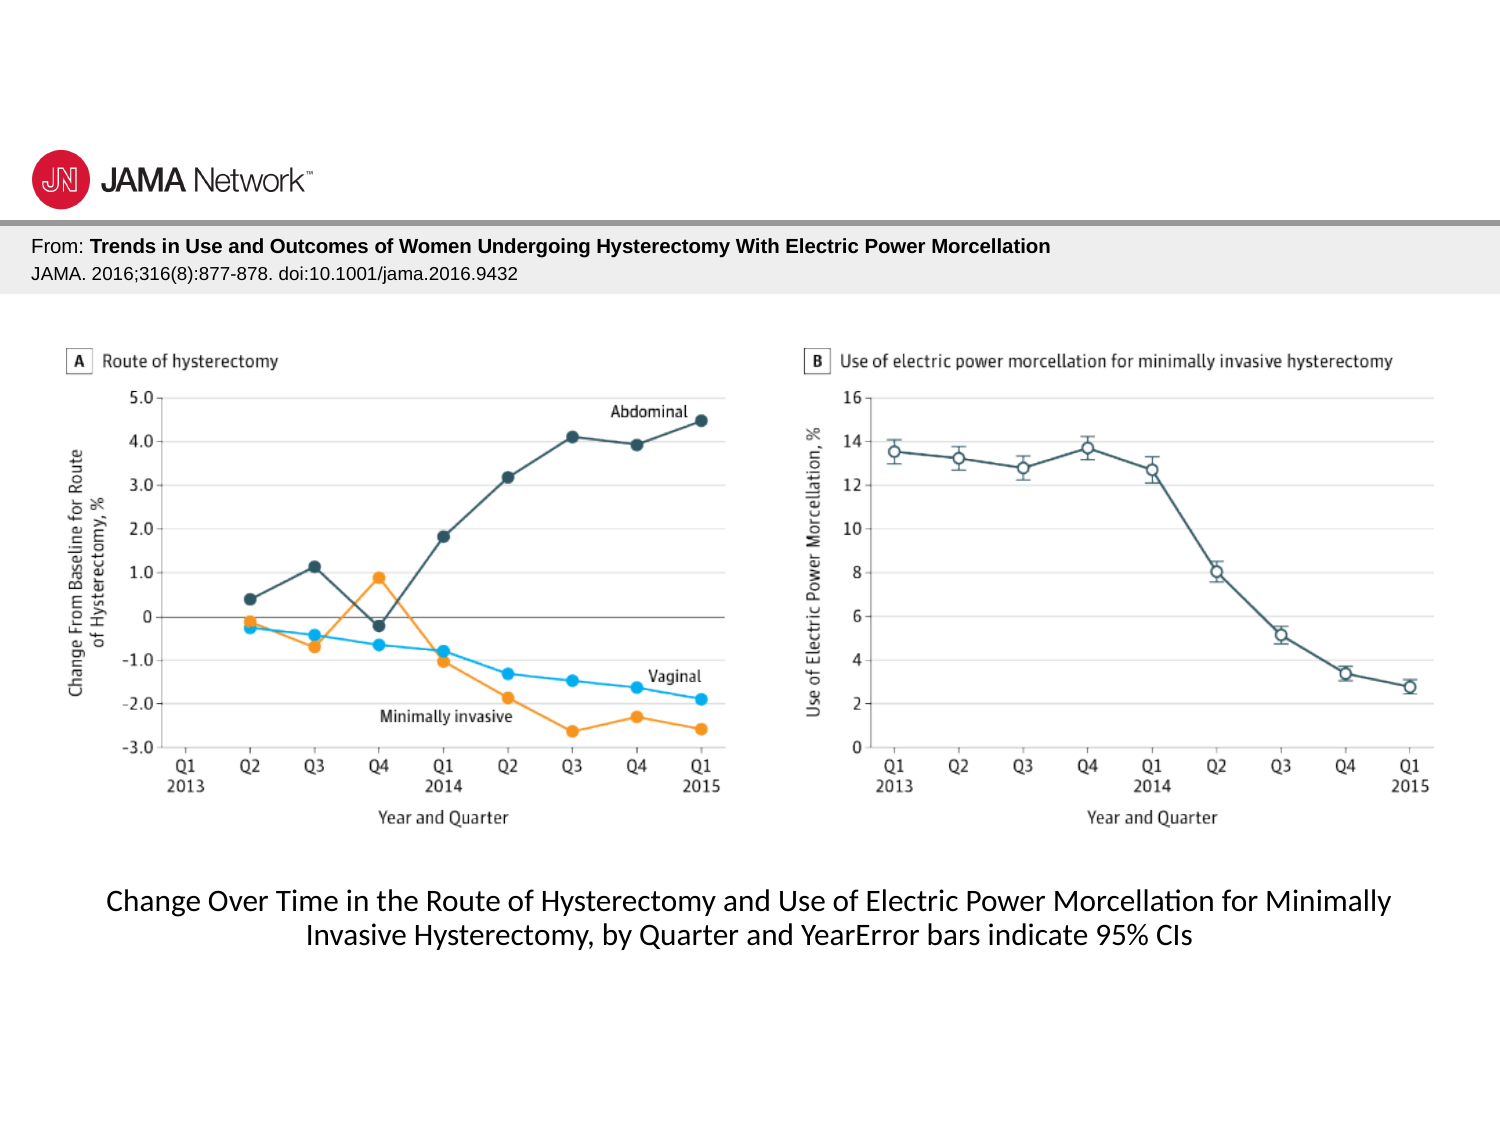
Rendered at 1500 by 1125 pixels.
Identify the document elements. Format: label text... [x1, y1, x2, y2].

list Change Over Time in the Route of Hysterectomy and Use of Electric Power Morcellation for Minimally Invasive Hysterectomy, by Quarter and YearError bars indicate 95% CIs [66, 877, 1434, 967]
text_box From: Trends in Use and Outcomes of Women Undergoing Hysterectomy With Electric Power Morcellation [0, 226, 1500, 261]
picture [32, 149, 314, 210]
picture [66, 348, 1434, 828]
text_box JAMA. 2016;316(8):877-878. doi:10.1001/jama.2016.9432 [0, 261, 1500, 301]
